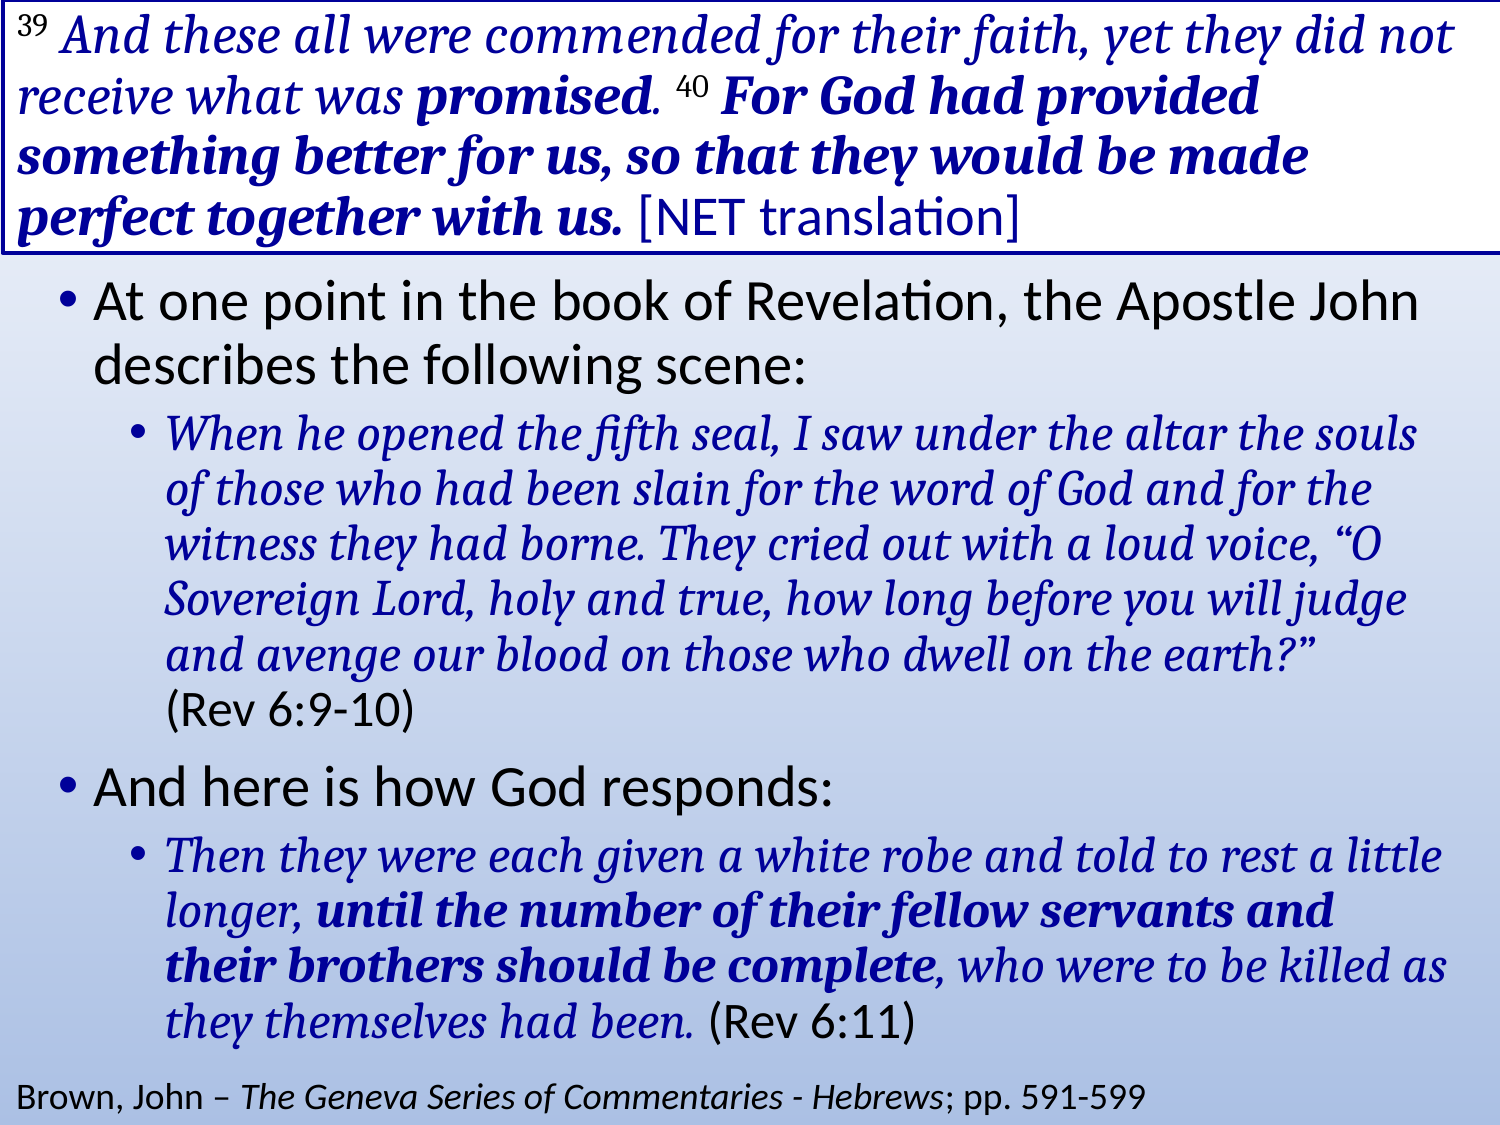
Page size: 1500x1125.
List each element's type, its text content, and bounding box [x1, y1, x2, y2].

title 39 And these all were commended for their faith, yet they did not receive what was promised. 40 For God had provided something better for us, so that they would be made perfect together with us. [NET translation] [2, 0, 1500, 253]
text_box Brown, John – The Geneva Series of Commentaries - Hebrews; pp. 591-599 [1, 1064, 1500, 1125]
list At one point in the book of Revelation, the Apostle John describes the following scene: When he opened the fifth seal, I saw under the altar the souls of those who had been slain for the word of God and for the witness they had borne. They cried out with a loud voice, “O Sovereign Lord, holy and true, how long before you will judge and avenge our blood on those who dwell on the earth?” (Rev 6:9-10) And here is how God responds: Then they were each given a white robe and told to rest a little longer, until the number of their fellow servants and their brothers should be complete, who were to be killed as they themselves had been. (Rev 6:11) [42, 262, 1471, 1064]
